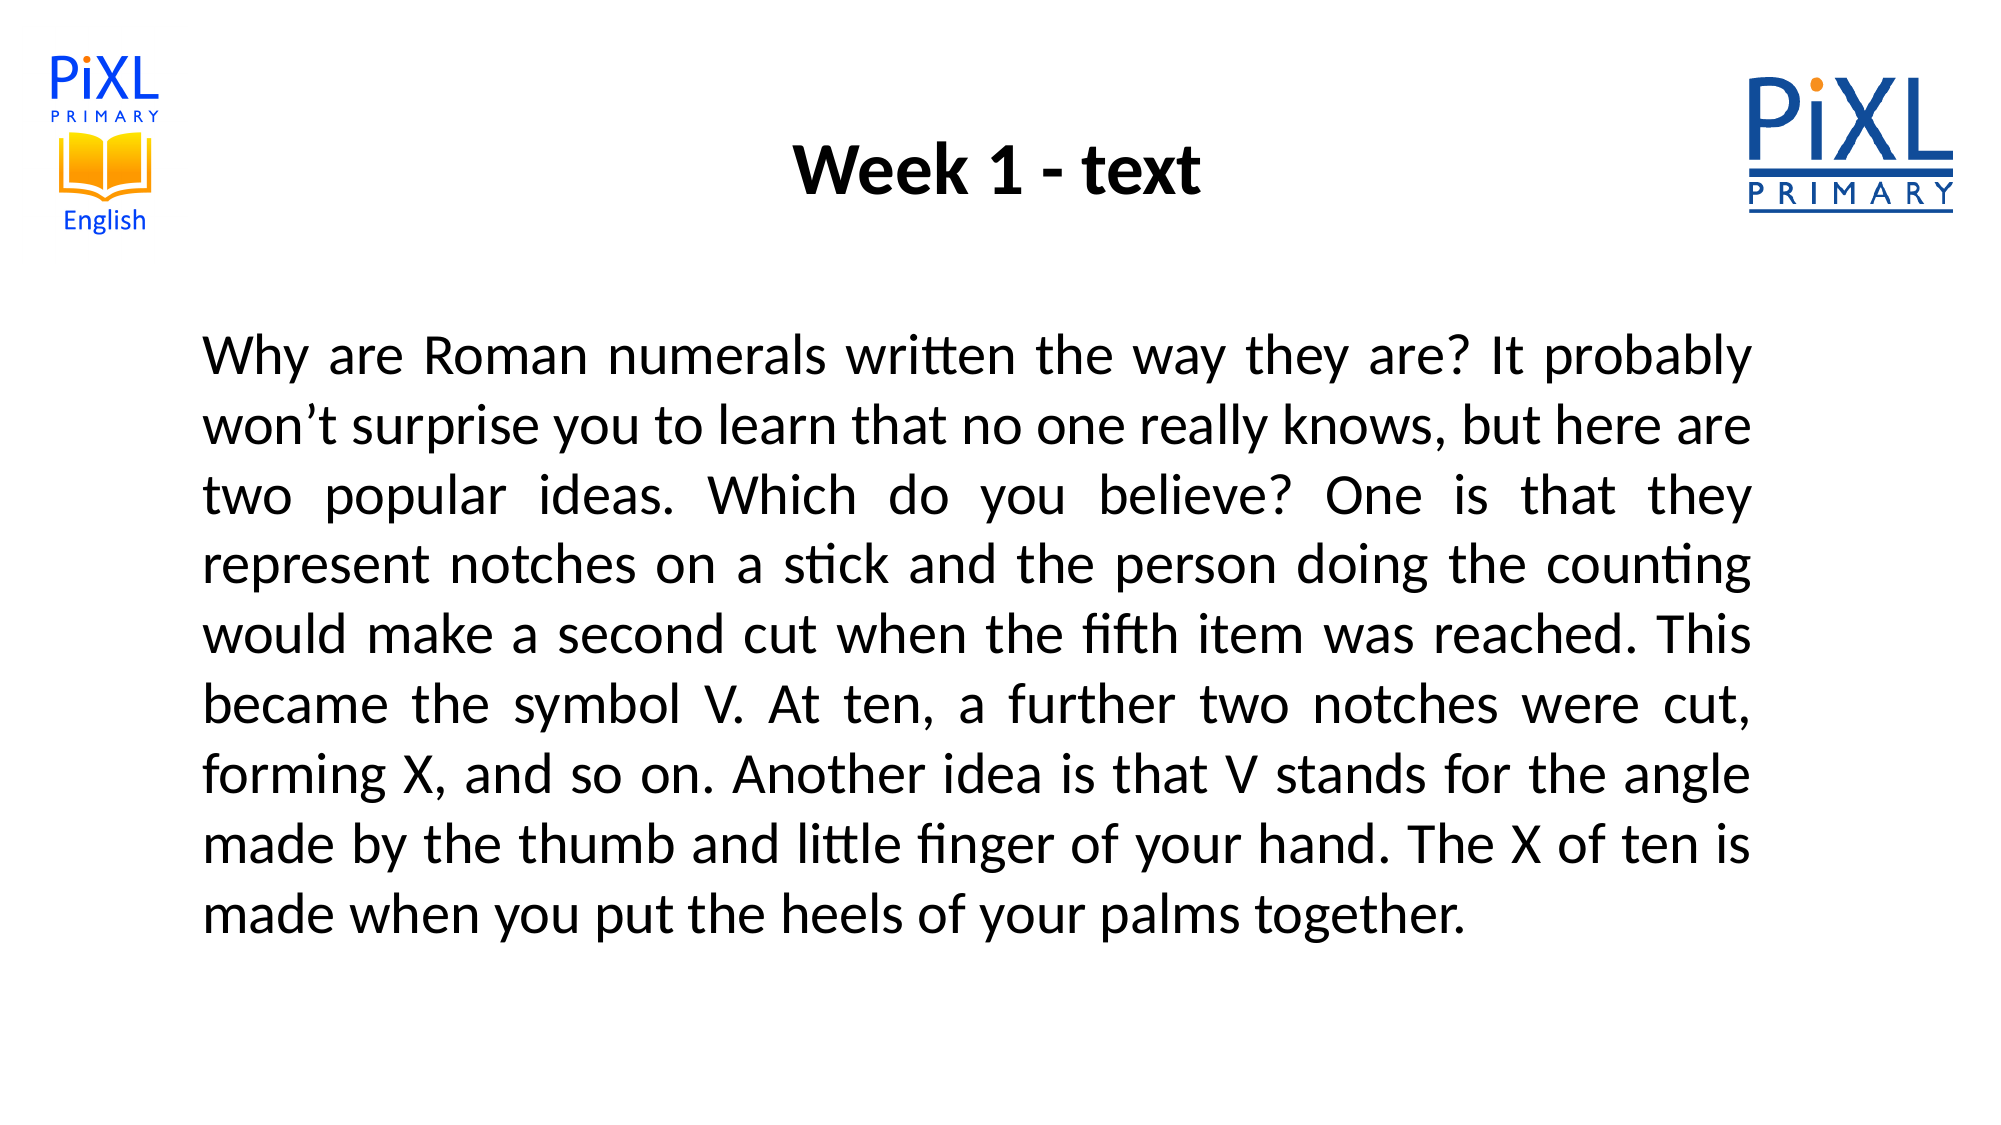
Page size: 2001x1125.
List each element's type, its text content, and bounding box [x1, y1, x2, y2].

picture [22, 26, 188, 264]
text_box Why are Roman numerals written the way they are? It probably won’t surprise you to learn that no one really knows, but here are two popular ideas. Which do you believe? One is that they represent notches on a stick and the person doing the counting would make a second cut when the fifth item was reached. This became the symbol V. At ten, a further two notches were cut, forming X, and so on. Another idea is that V stands for the angle made by the thumb and little finger of your hand. The X of ten is made when you put the heels of your palms together. [187, 263, 1768, 1043]
text_box Week 1 - text [777, 112, 1219, 218]
picture [1749, 77, 1953, 213]
